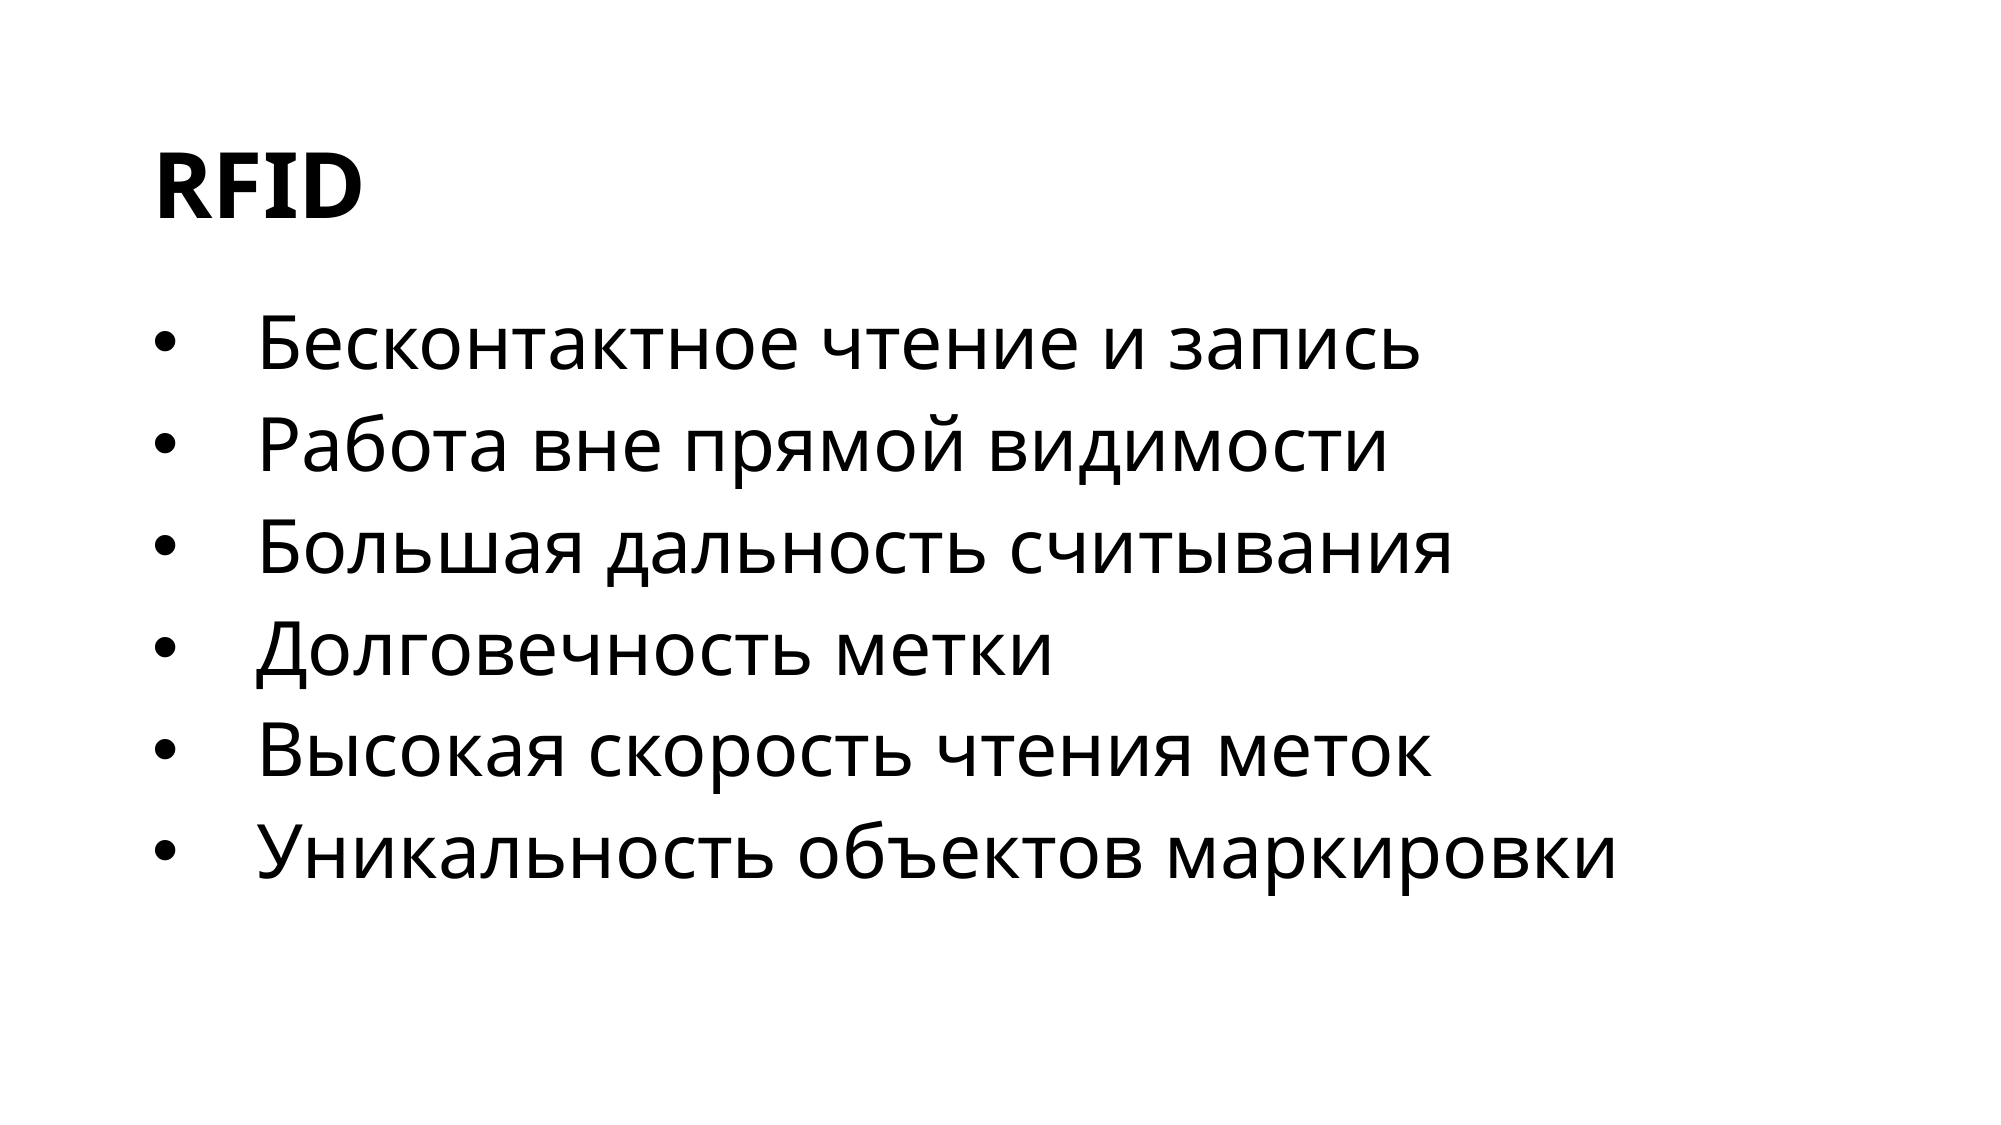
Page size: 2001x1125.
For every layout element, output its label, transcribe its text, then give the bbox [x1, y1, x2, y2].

title RFID [137, 79, 1863, 298]
list Бесконтактное чтение и запись Работа вне прямой видимости Большая дальность считывания Долговечность метки Высокая скорость чтения меток Уникальность объектов маркировки [137, 298, 1863, 932]
